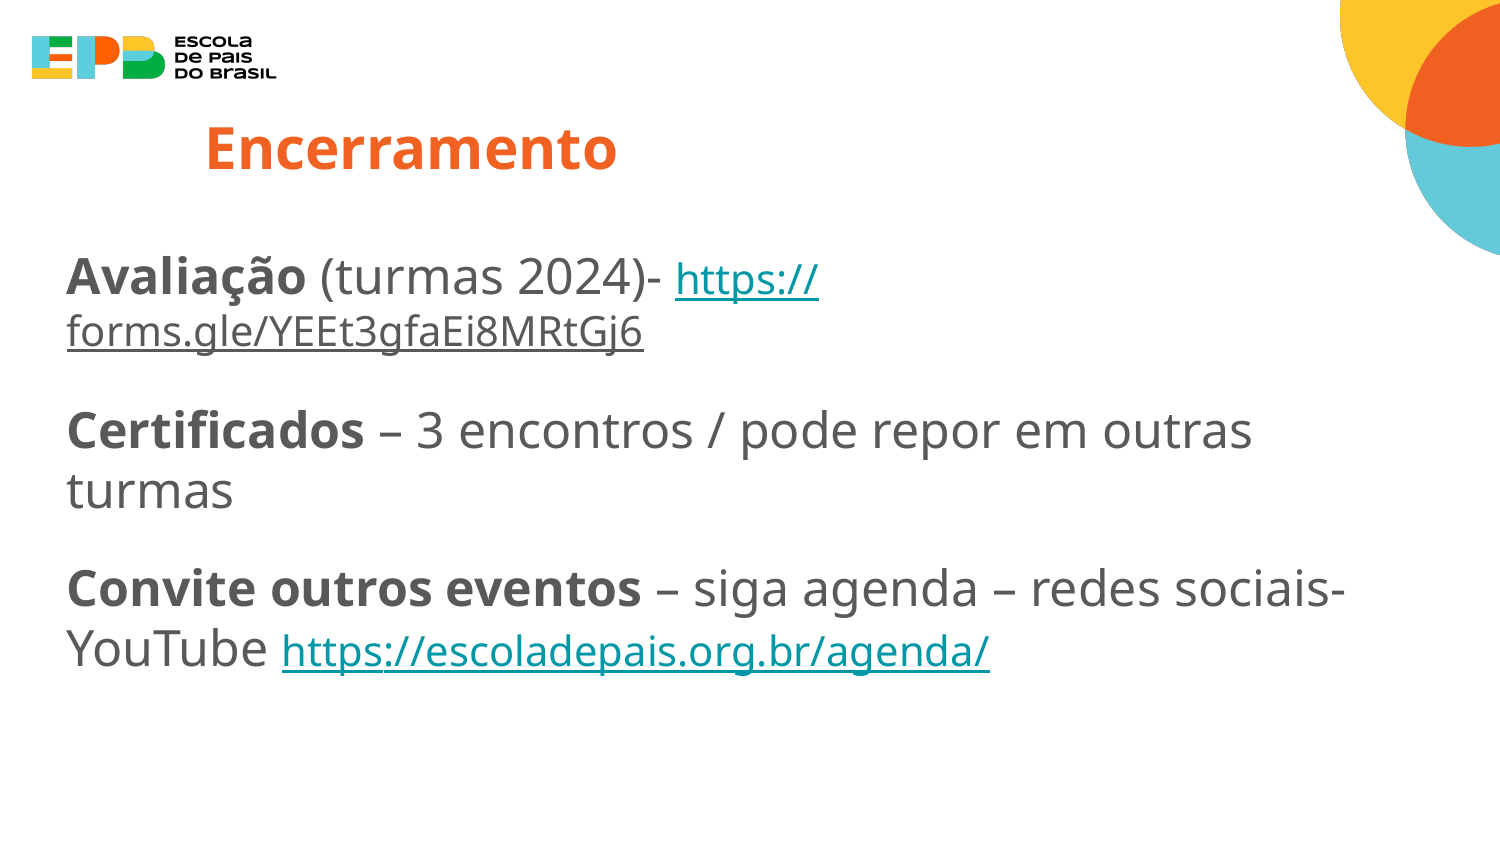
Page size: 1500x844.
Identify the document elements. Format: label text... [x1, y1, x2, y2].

list Avaliação (turmas 2024)- https://forms.gle/YEEt3gfaEi8MRtGj6 Certificados – 3 encontros / pode repor em outras turmas Convite outros eventos – siga agenda – redes sociais- YouTube https://escoladepais.org.br/agenda/ [28, 229, 1408, 806]
picture [31, 36, 277, 79]
picture [1305, 0, 1500, 279]
title Encerramento [30, 96, 809, 206]
